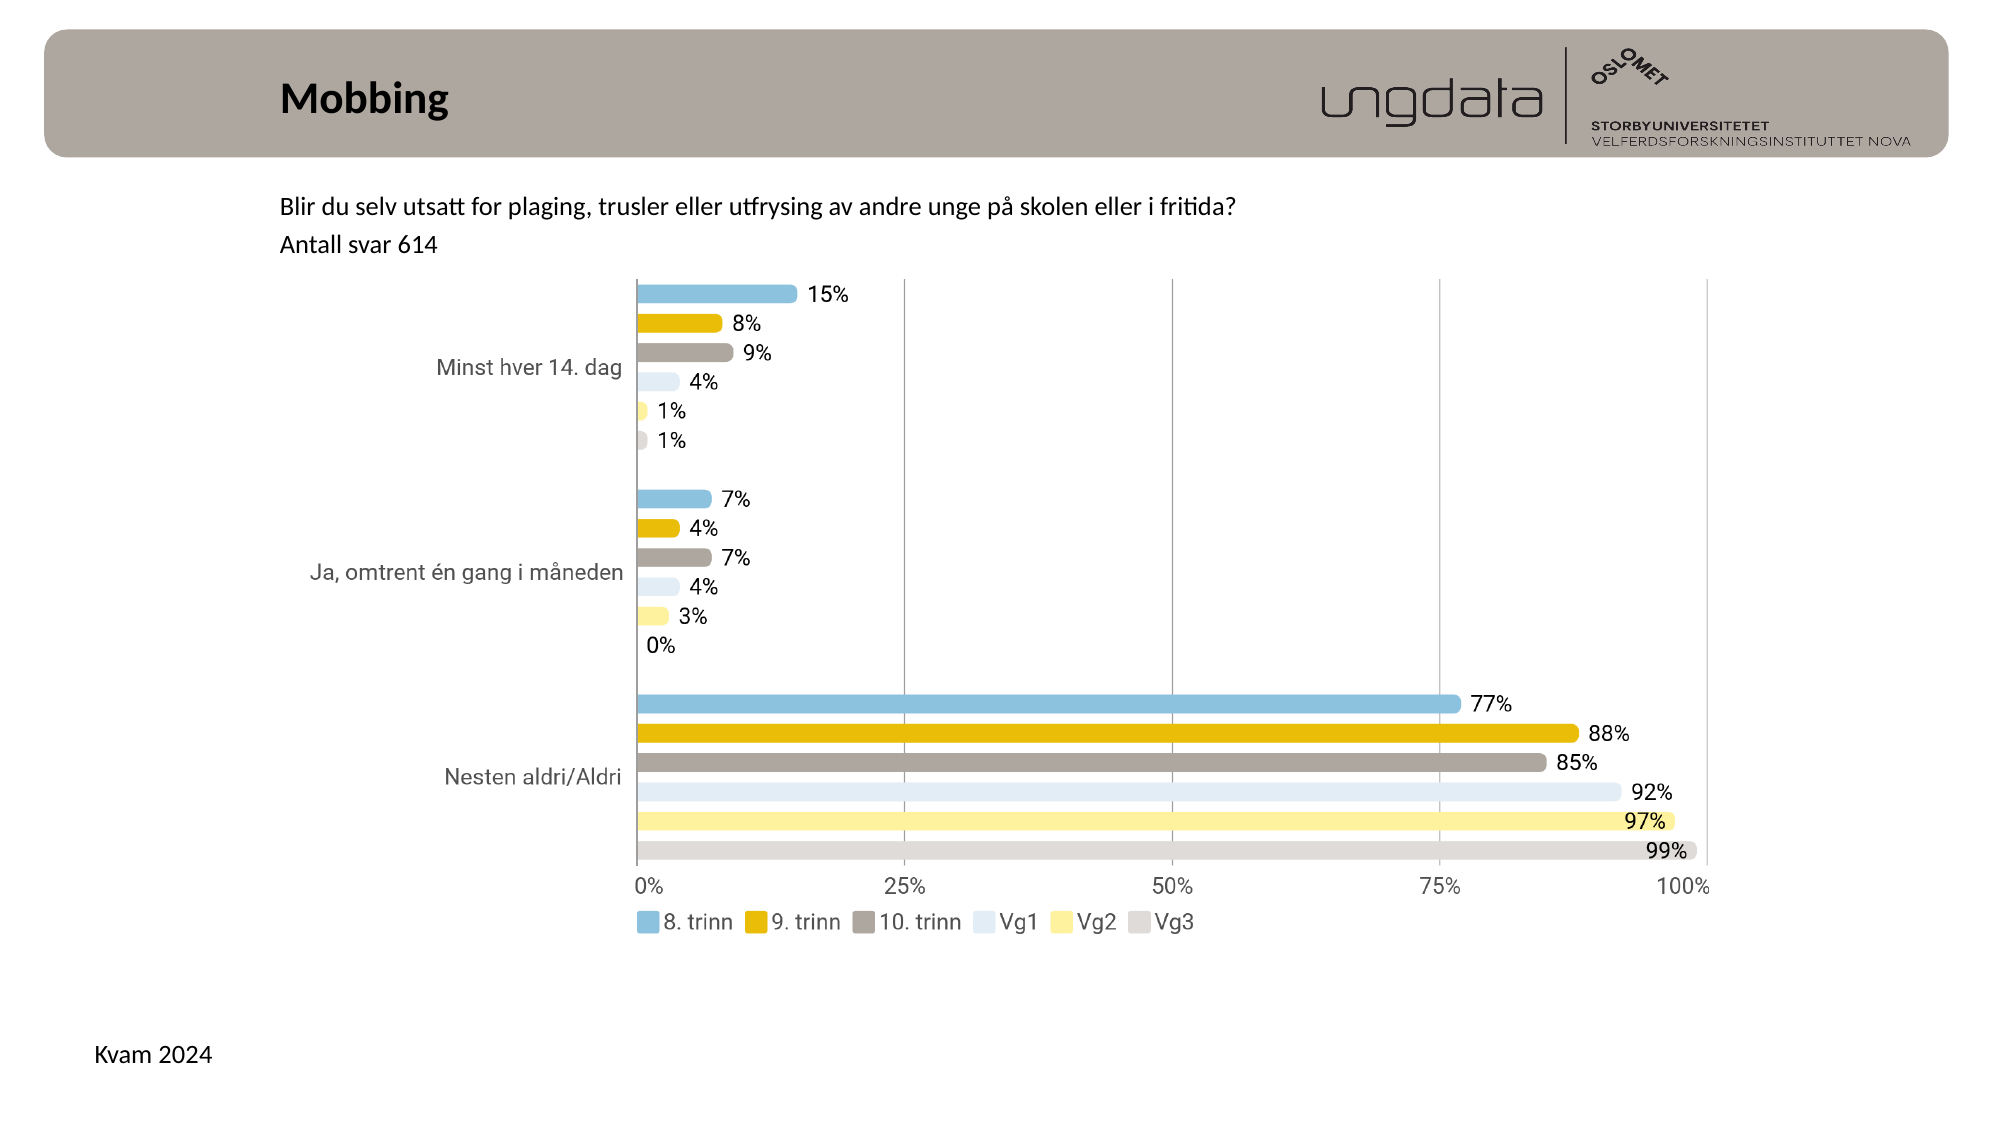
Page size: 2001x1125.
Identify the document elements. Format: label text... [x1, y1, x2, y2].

picture [281, 279, 1709, 940]
picture [1321, 47, 1911, 146]
text_box Antall svar 614 [280, 226, 1711, 259]
text_box [280, 130, 1711, 181]
text_box Mobbing [280, 67, 1711, 123]
text_box Blir du selv utsatt for plaging, trusler eller utfrysing av andre unge på skolen eller i fritida? [280, 188, 1711, 221]
